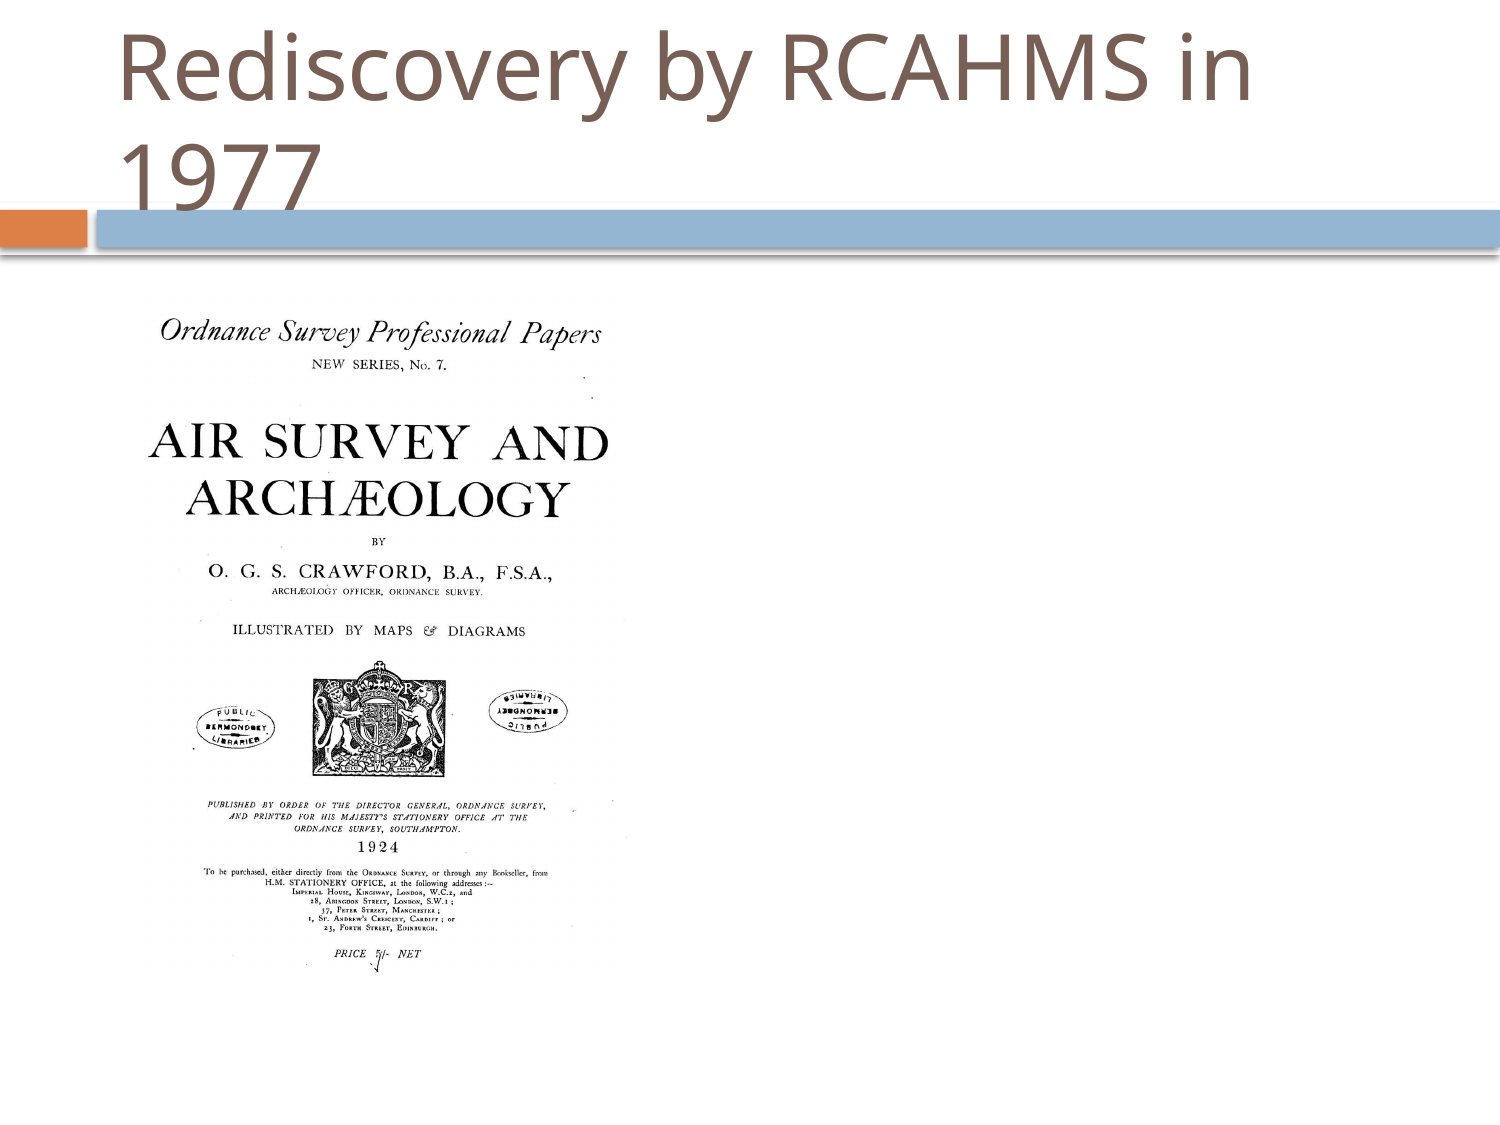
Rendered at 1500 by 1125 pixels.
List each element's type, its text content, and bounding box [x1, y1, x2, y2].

picture [140, 292, 628, 979]
title Rediscovery by RCAHMS in 1977 [100, 37, 1439, 201]
